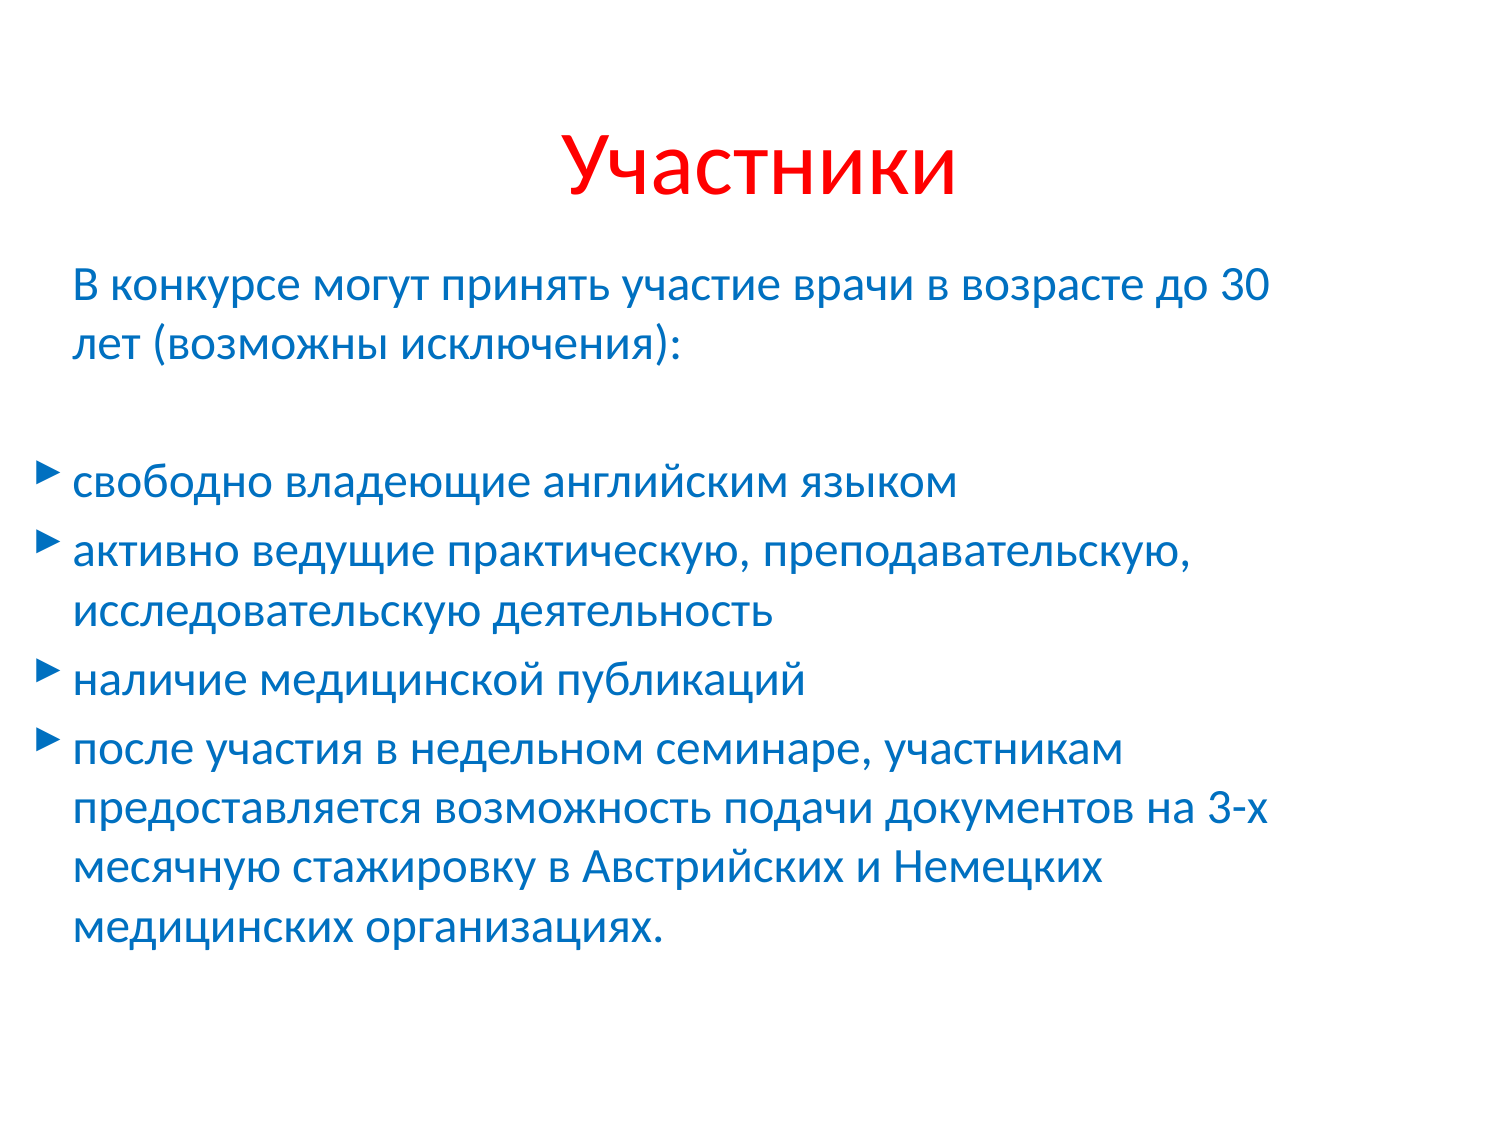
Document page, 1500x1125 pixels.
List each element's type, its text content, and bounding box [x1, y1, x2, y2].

list В конкурсе могут принять участие врачи в возрасте до 30 лет (возможны исключения): свободно владеющие английским языком активно ведущие практическую, преподавательскую, исследовательскую деятельность наличие медицинской публикаций после участия в недельном семинаре, участникам предоставляется возможность подачи документов на 3-х месячную стажировку в Австрийских и Немецких медицинских организациях. [0, 243, 1350, 963]
title Участники [171, 75, 1350, 220]
